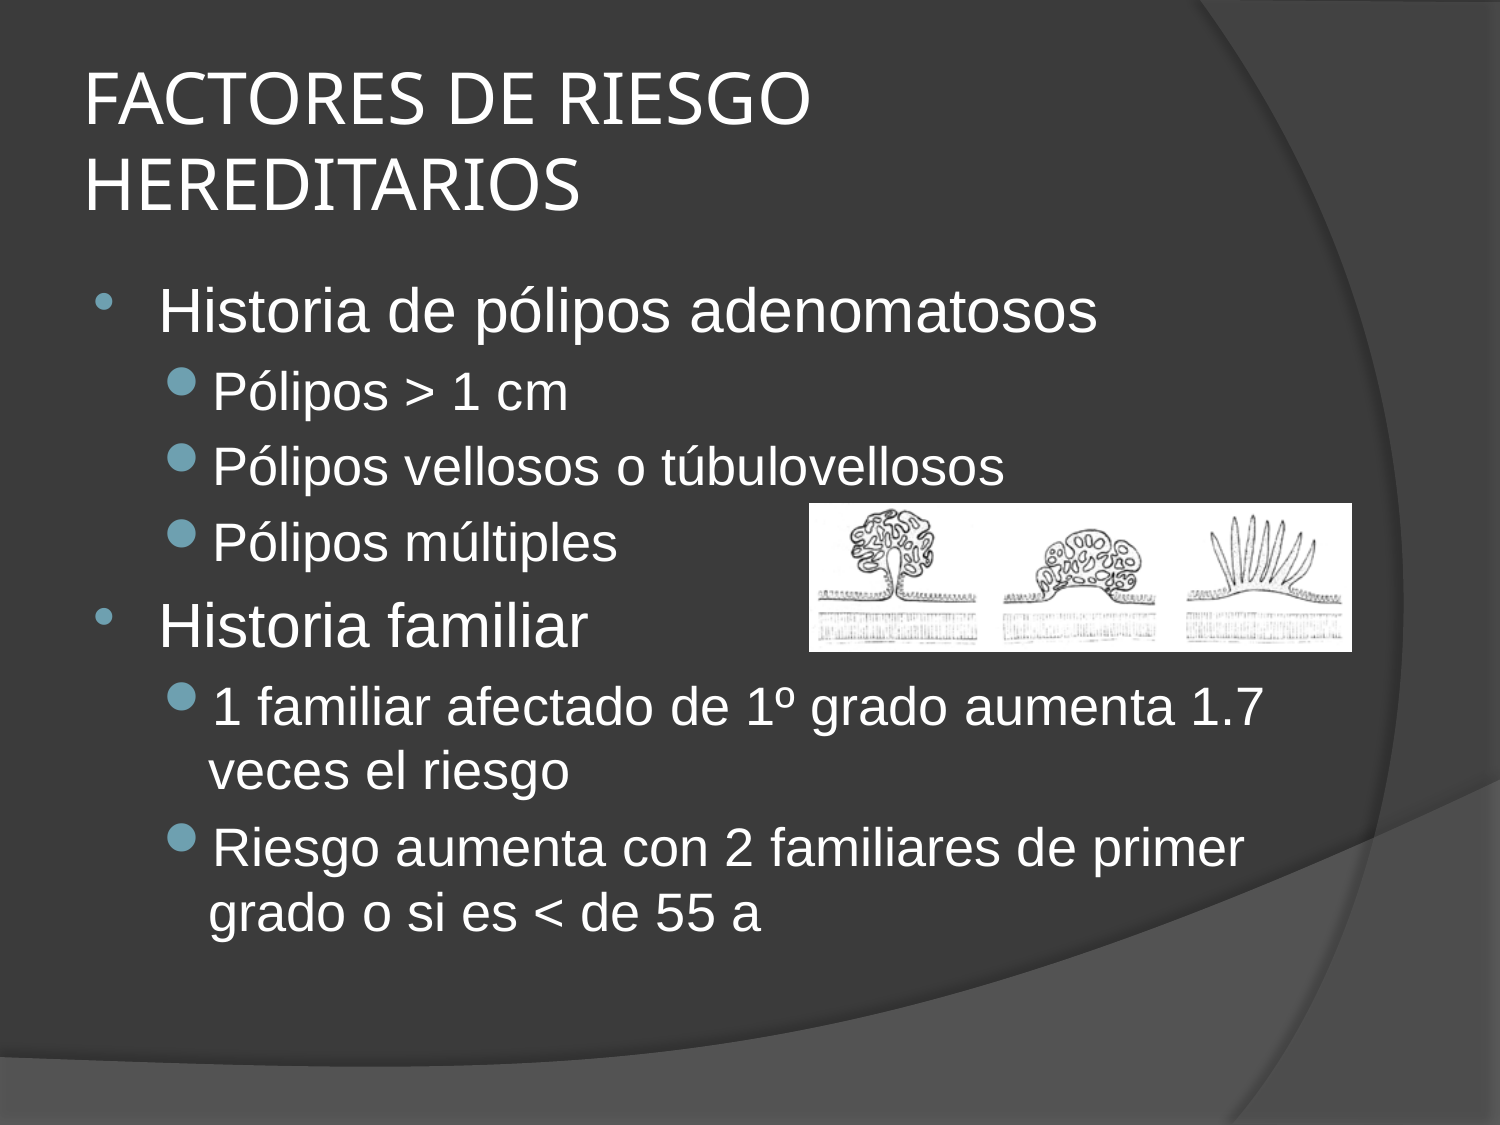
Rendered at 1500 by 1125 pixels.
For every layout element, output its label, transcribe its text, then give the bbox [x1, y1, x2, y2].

list Historia de pólipos adenomatosos Pólipos > 1 cm Pólipos vellosos o túbulovellosos Pólipos múltiples Historia familiar 1 familiar afectado de 1º grado aumenta 1.7 veces el riesgo Riesgo aumenta con 2 familiares de primer grado o si es < de 55 a [75, 262, 1300, 1005]
picture [808, 503, 1352, 652]
title FACTORES DE RIESGO HEREDITARIOS [75, 45, 1300, 233]
